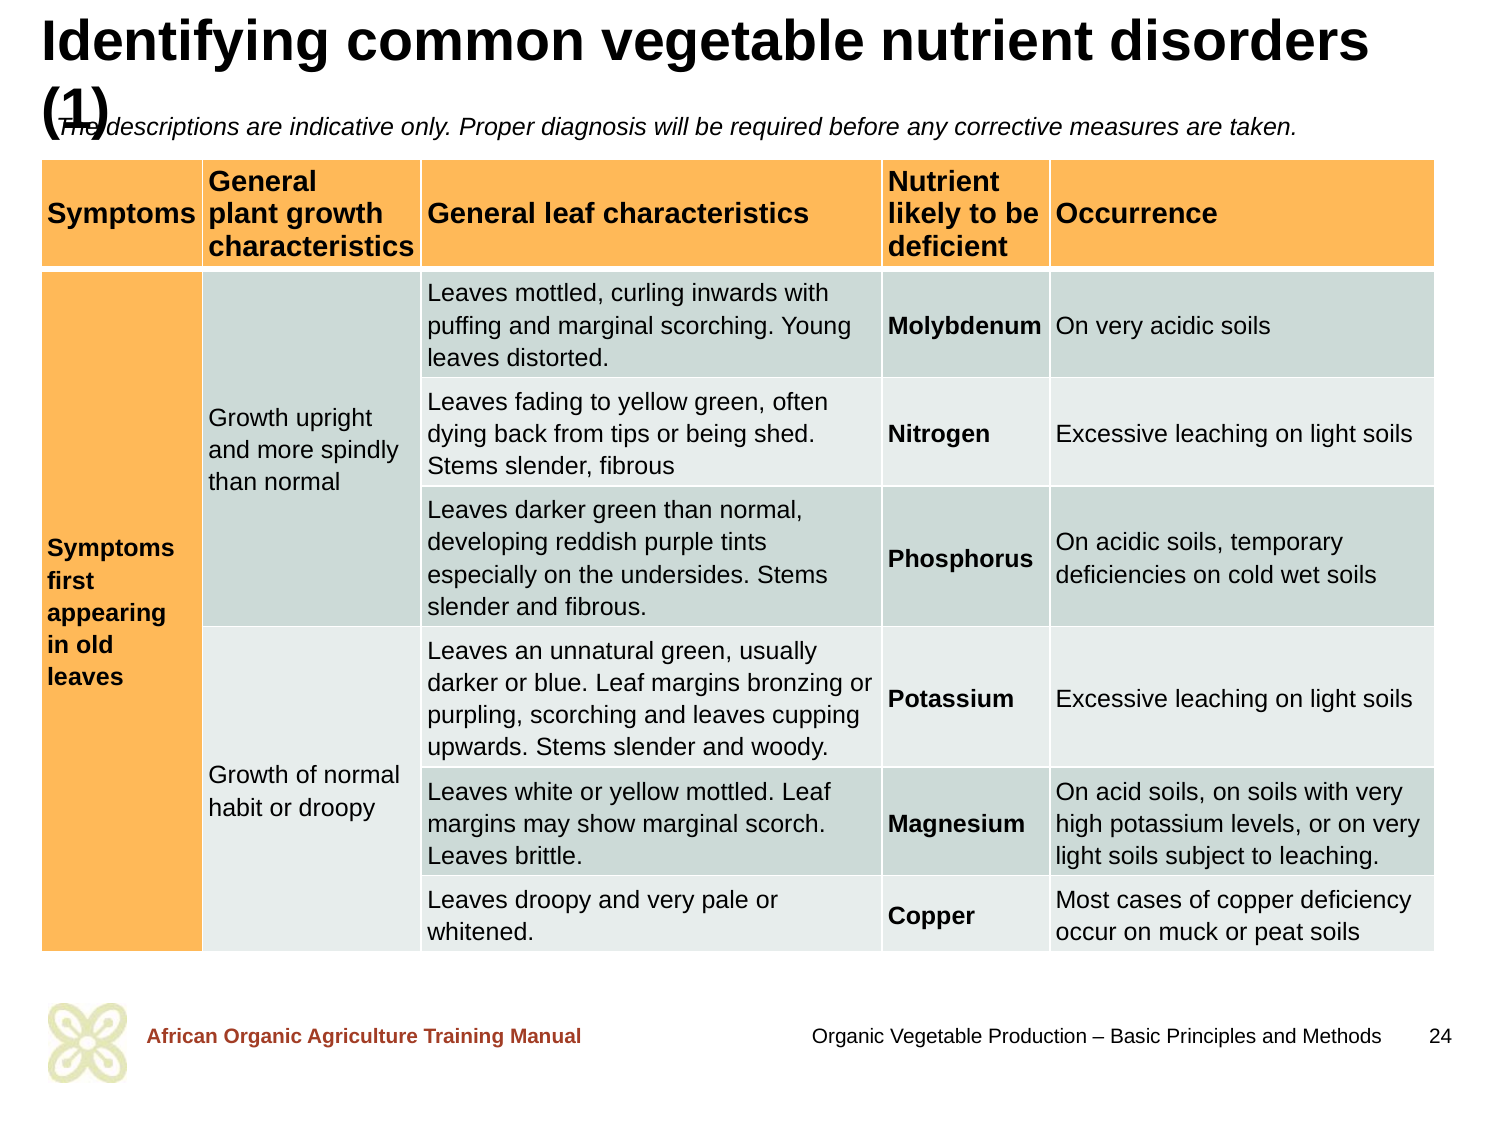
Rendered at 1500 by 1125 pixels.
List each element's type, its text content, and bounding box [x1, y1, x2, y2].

table_cell Leaves droopy and very pale or whitened. [422, 876, 881, 951]
table_cell Leaves fading to yellow green, often dying back from tips or being shed. Stems slender, fibrous [422, 378, 881, 485]
table_cell Magnesium [883, 768, 1049, 875]
title Identifying common vegetable nutrient disorders (1) [41, 21, 1471, 130]
table_header Occurrence [1051, 160, 1434, 266]
table_cell Nitrogen [883, 378, 1049, 485]
table_cell Leaves darker green than normal, developing reddish purple tints especially on the undersides. Stems slender and fibrous. [422, 487, 881, 626]
text_box The descriptions are indicative only. Proper diagnosis will be required before any corrective measures are taken. [41, 102, 1459, 148]
table_cell On acid soils, on soils with very high potassium levels, or on very light soils subject to leaching. [1051, 768, 1434, 875]
table_header General plant growth characteristics [203, 160, 420, 266]
table_cell Leaves an unnatural green, usually darker or blue. Leaf margins bronzing or purpling, scorching and leaves cupping upwards. Stems slender and woody. [422, 627, 881, 766]
table_cell Potassium [883, 627, 1049, 766]
table_header Nutrient likely to be deficient [883, 160, 1049, 266]
table_cell Leaves white or yellow mottled. Leaf margins may show marginal scorch. Leaves brittle. [422, 768, 881, 875]
table_cell Excessive leaching on light soils [1051, 627, 1434, 766]
table_cell Symptoms first appearing in old leaves [42, 272, 202, 951]
table_cell Copper [883, 876, 1049, 951]
table_cell Leaves mottled, curling inwards with puffing and marginal scorching. Young leaves distorted. [422, 272, 881, 377]
table_header General leaf characteristics [422, 160, 881, 266]
table_cell Molybdenum [883, 272, 1049, 377]
table_header Symptoms [42, 160, 202, 266]
table_cell On acidic soils, temporary deficiencies on cold wet soils [1051, 487, 1434, 626]
table_cell On very acidic soils [1051, 272, 1434, 377]
picture [48, 1003, 127, 1083]
table_cell Growth upright and more spindly than normal [203, 272, 420, 626]
table_cell Growth of normal habit or droopy [203, 627, 420, 951]
table_cell Phosphorus [883, 487, 1049, 626]
table_cell Most cases of copper deficiency occur on muck or peat soils [1051, 876, 1434, 951]
table_cell Excessive leaching on light soils [1051, 378, 1434, 485]
